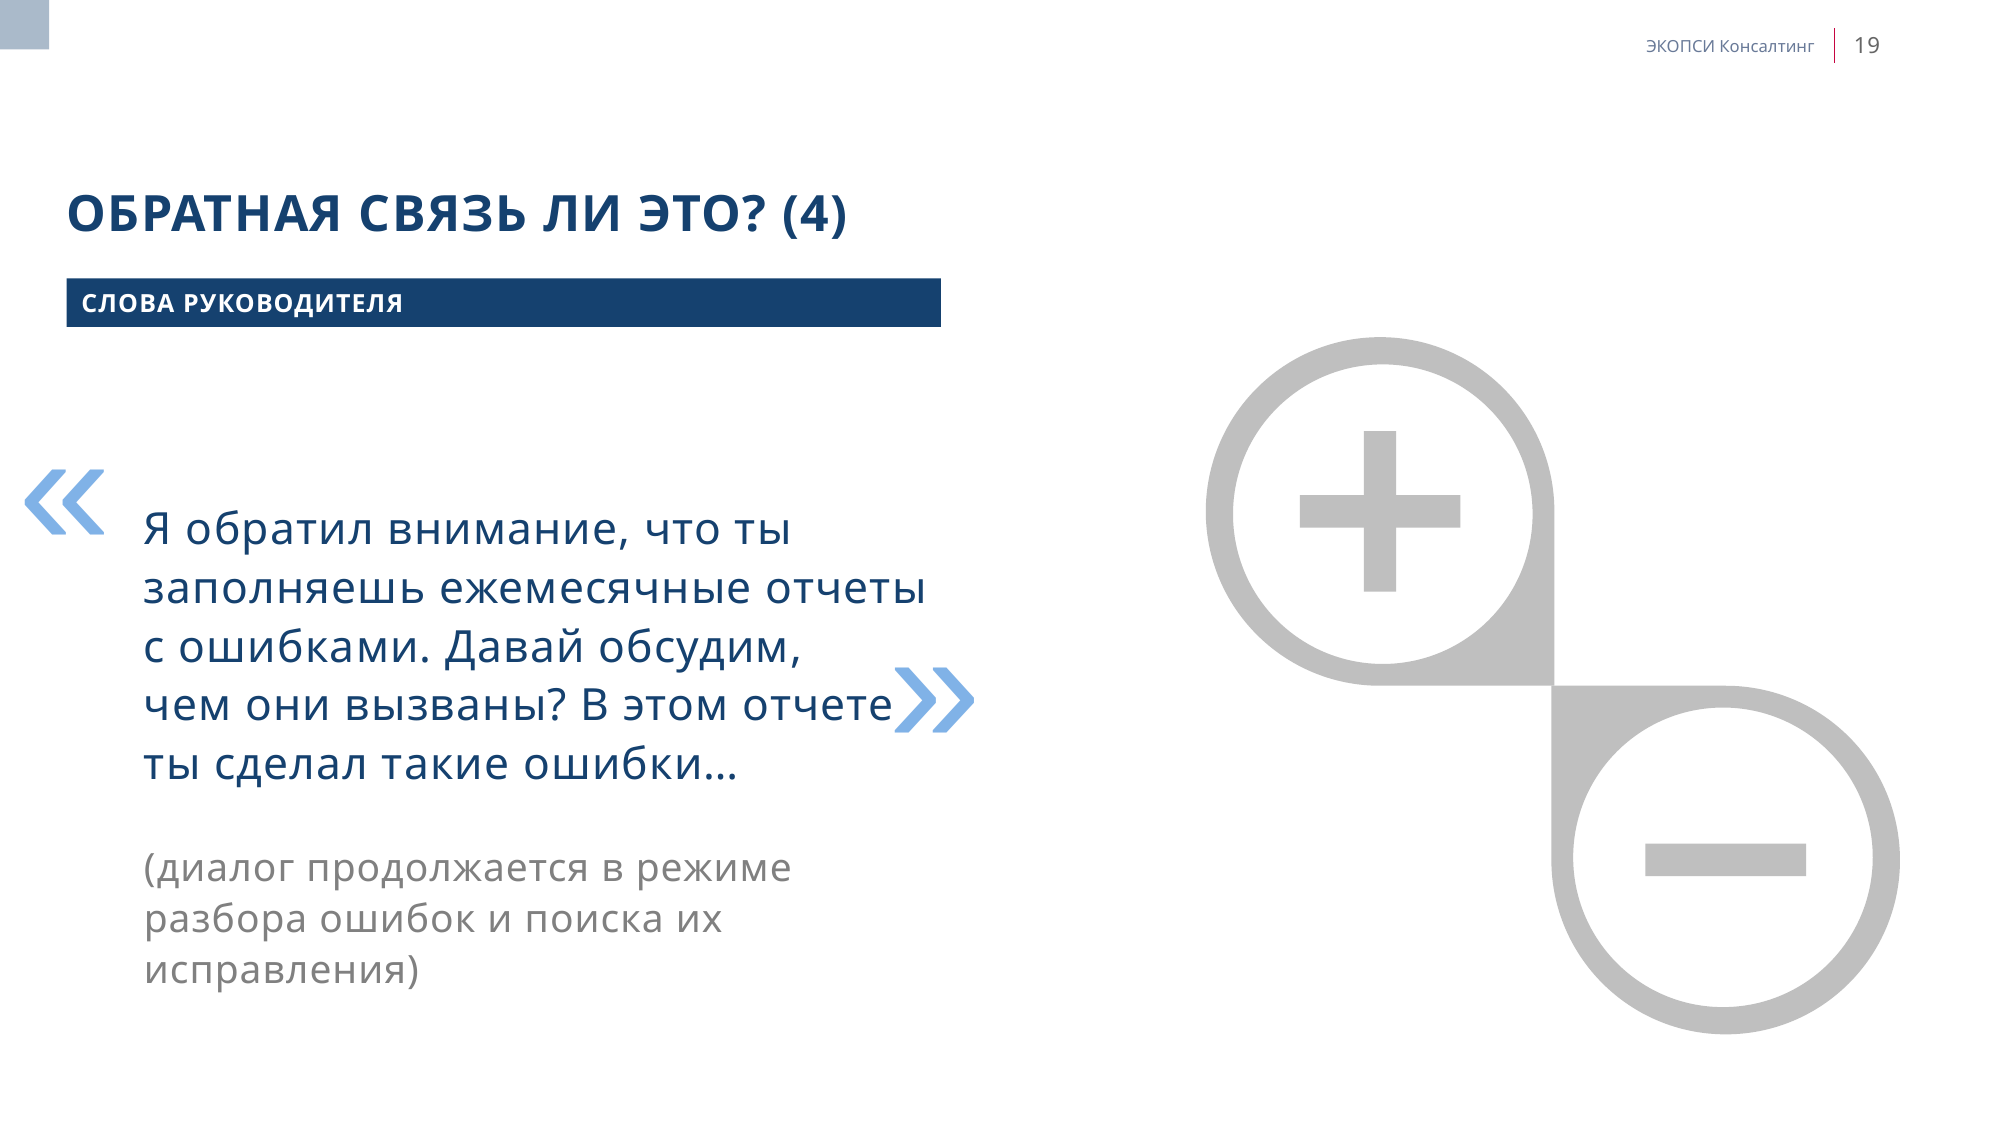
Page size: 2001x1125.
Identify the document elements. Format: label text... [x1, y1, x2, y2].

text_box Я обратил внимание, что ты заполняешь ежемесячные отчеты с ошибками. Давай обсудим, чем они вызваны? В этом отчете ты сделал такие ошибки… (диалог продолжается в режиме разбора ошибок и поиска их исправления) [129, 487, 960, 1000]
text_box » [873, 570, 1010, 786]
text_box « [4, 372, 141, 588]
title Обратная связь ли это? (4) [66, 180, 941, 242]
list СЛОВА РУКОВОДИТЕЛЯ [66, 278, 941, 327]
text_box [1205, 337, 1900, 1035]
